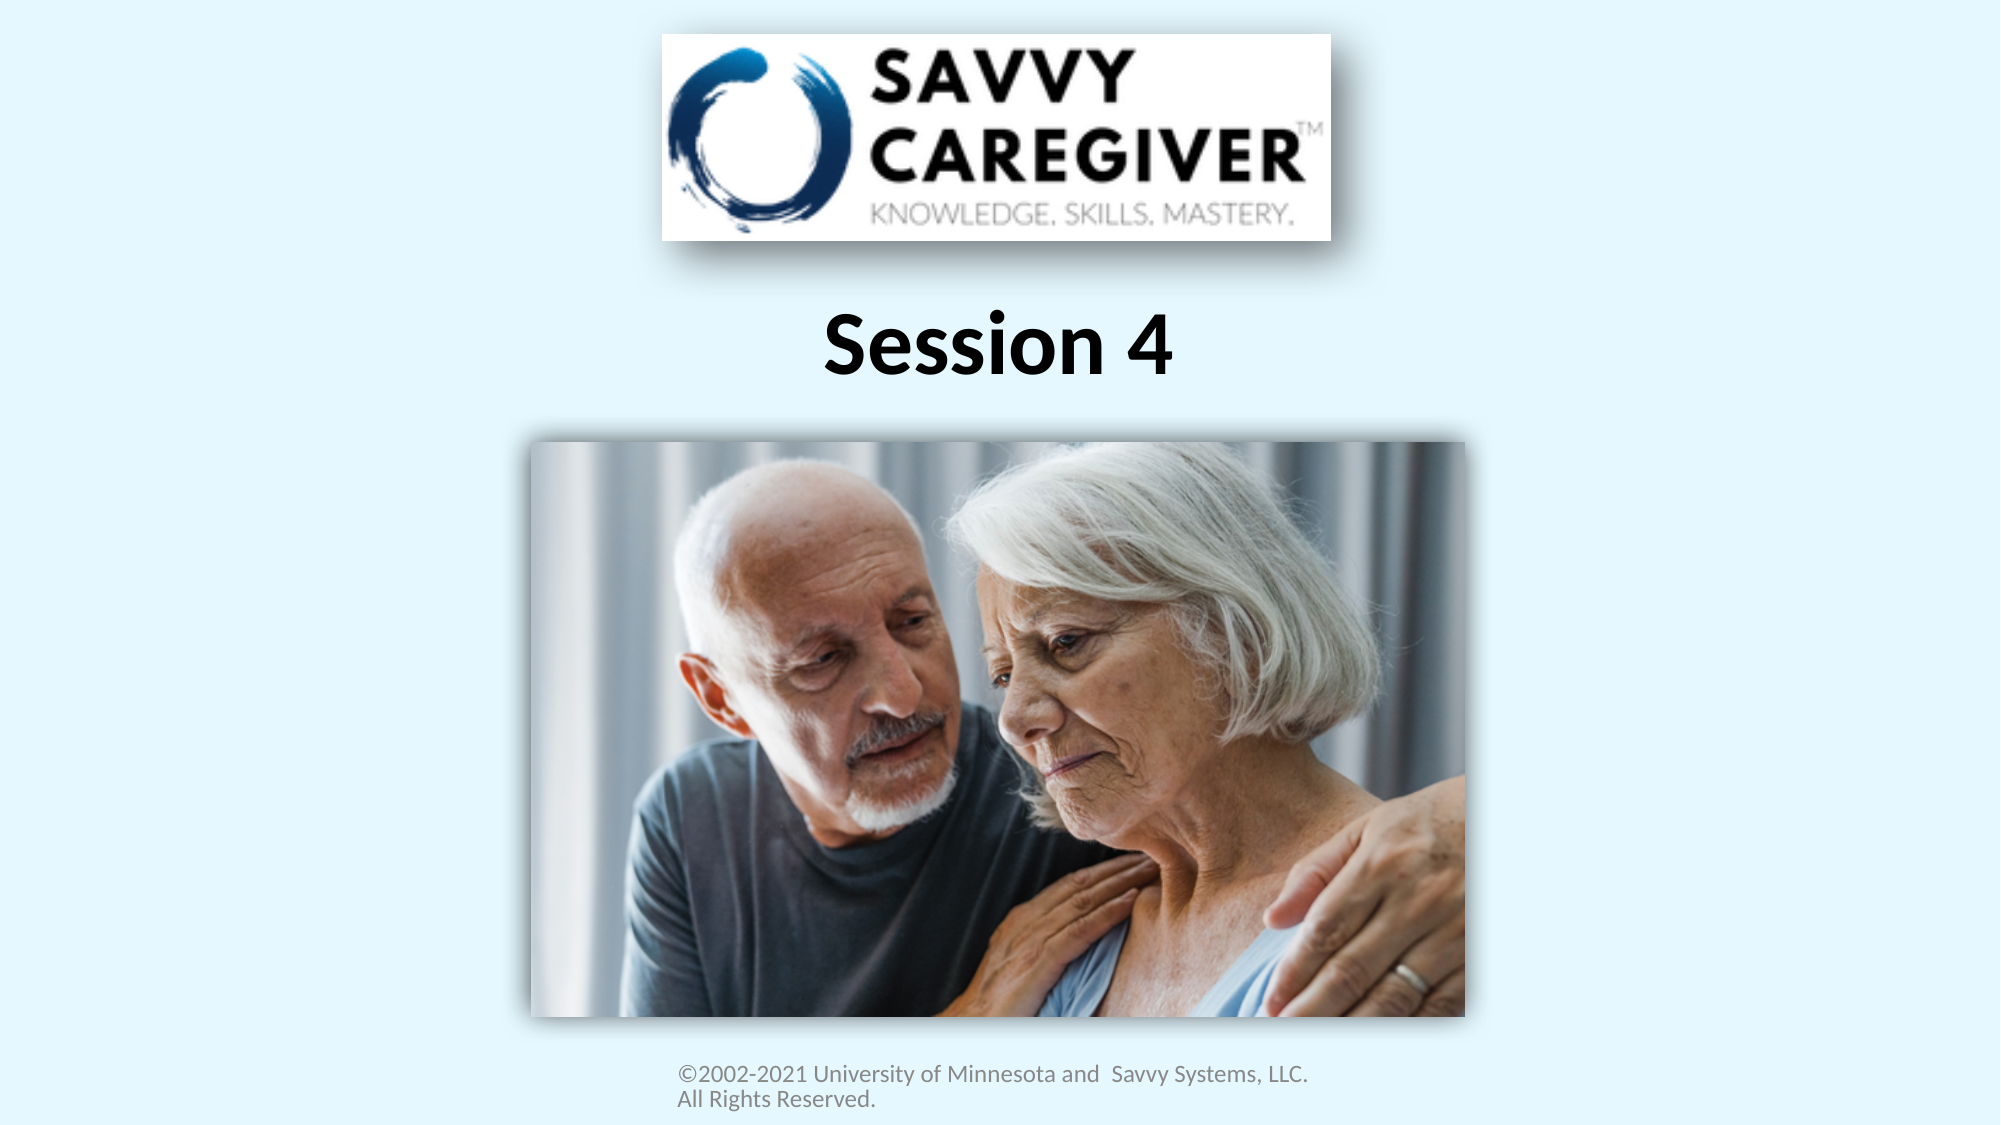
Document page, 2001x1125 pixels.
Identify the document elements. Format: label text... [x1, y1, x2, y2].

footer ©2002-2021 University of Minnesota and Savvy Systems, LLC. All Rights Reserved. [662, 1042, 1338, 1103]
text_box Session 4 [15, 196, 1984, 494]
picture [662, 34, 1331, 241]
picture [530, 442, 1465, 1017]
